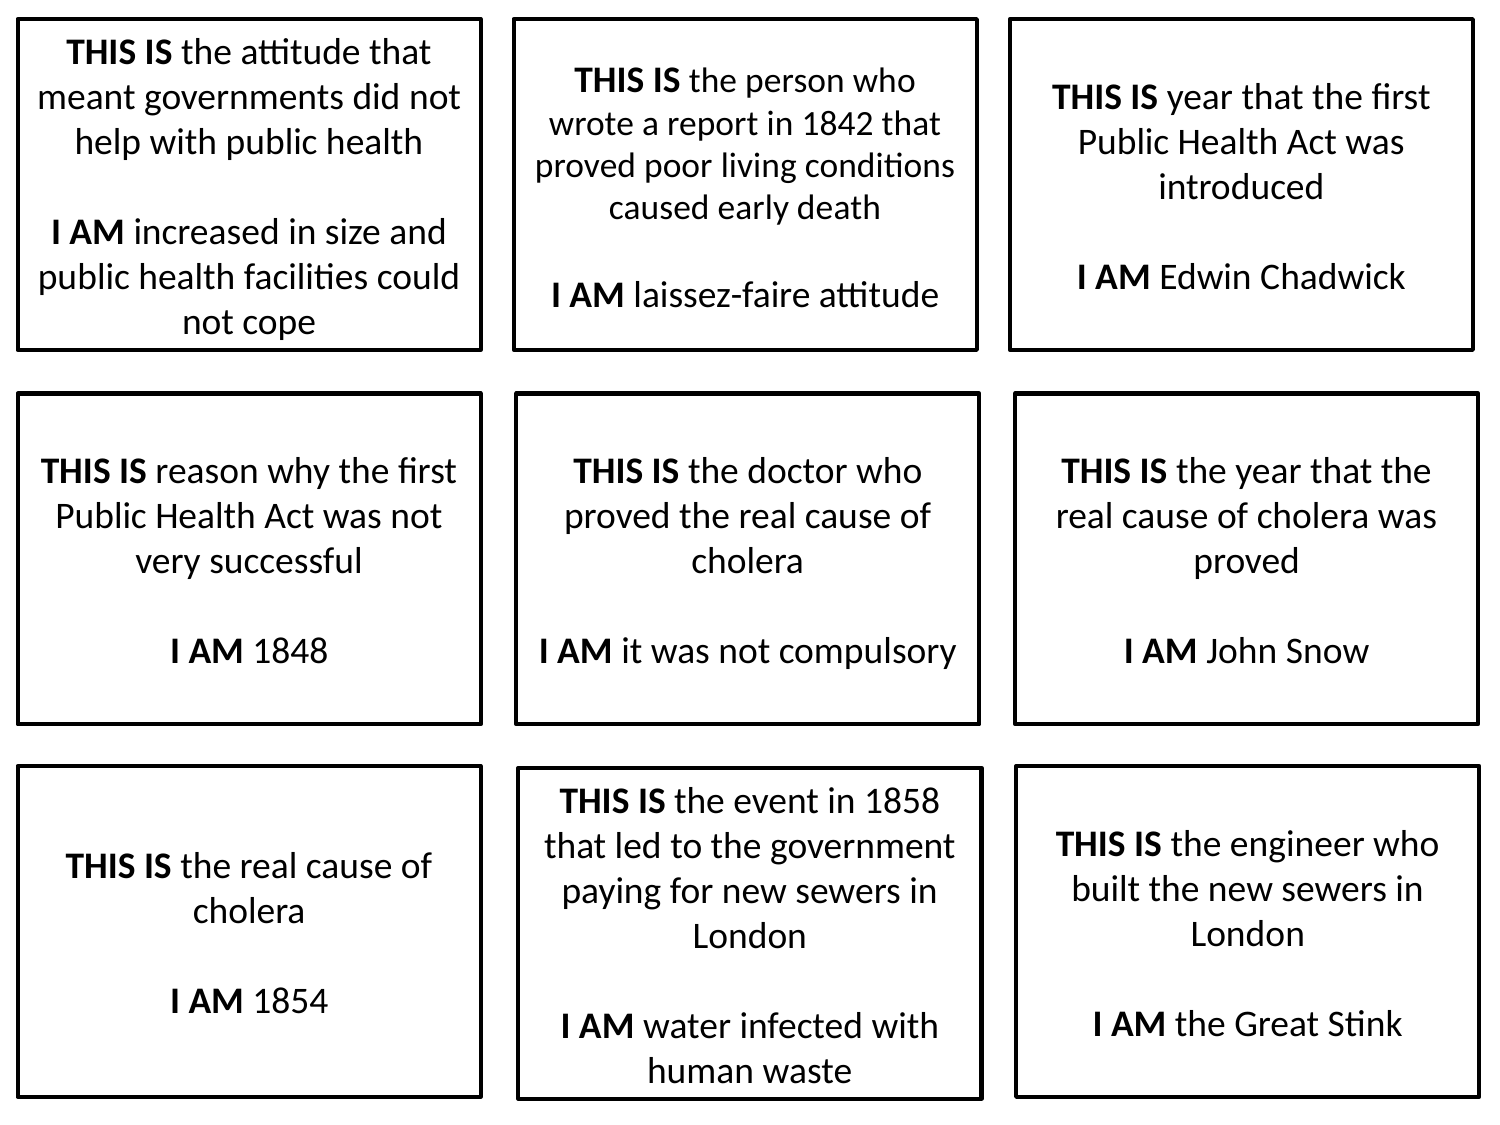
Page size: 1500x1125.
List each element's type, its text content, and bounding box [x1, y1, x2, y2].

text_box THIS IS the year that the real cause of cholera was proved I AM John Snow [1013, 391, 1480, 726]
text_box THIS IS the attitude that meant governments did not help with public health I AM increased in size and public health facilities could not cope [16, 17, 483, 352]
text_box THIS IS the engineer who built the new sewers in London I AM the Great Stink [1014, 764, 1481, 1099]
text_box THIS IS the doctor who proved the real cause of cholera I AM it was not compulsory [514, 391, 981, 726]
text_box THIS IS the event in 1858 that led to the government paying for new sewers in London I AM water infected with human waste [516, 766, 984, 1101]
text_box THIS IS year that the first Public Health Act was introduced I AM Edwin Chadwick [1008, 17, 1475, 352]
text_box THIS IS the person who wrote a report in 1842 that proved poor living conditions caused early death I AM laissez-faire attitude [512, 17, 979, 352]
text_box THIS IS reason why the first Public Health Act was not very successful I AM 1848 [16, 391, 483, 726]
text_box THIS IS the real cause of cholera I AM 1854 [16, 764, 483, 1099]
